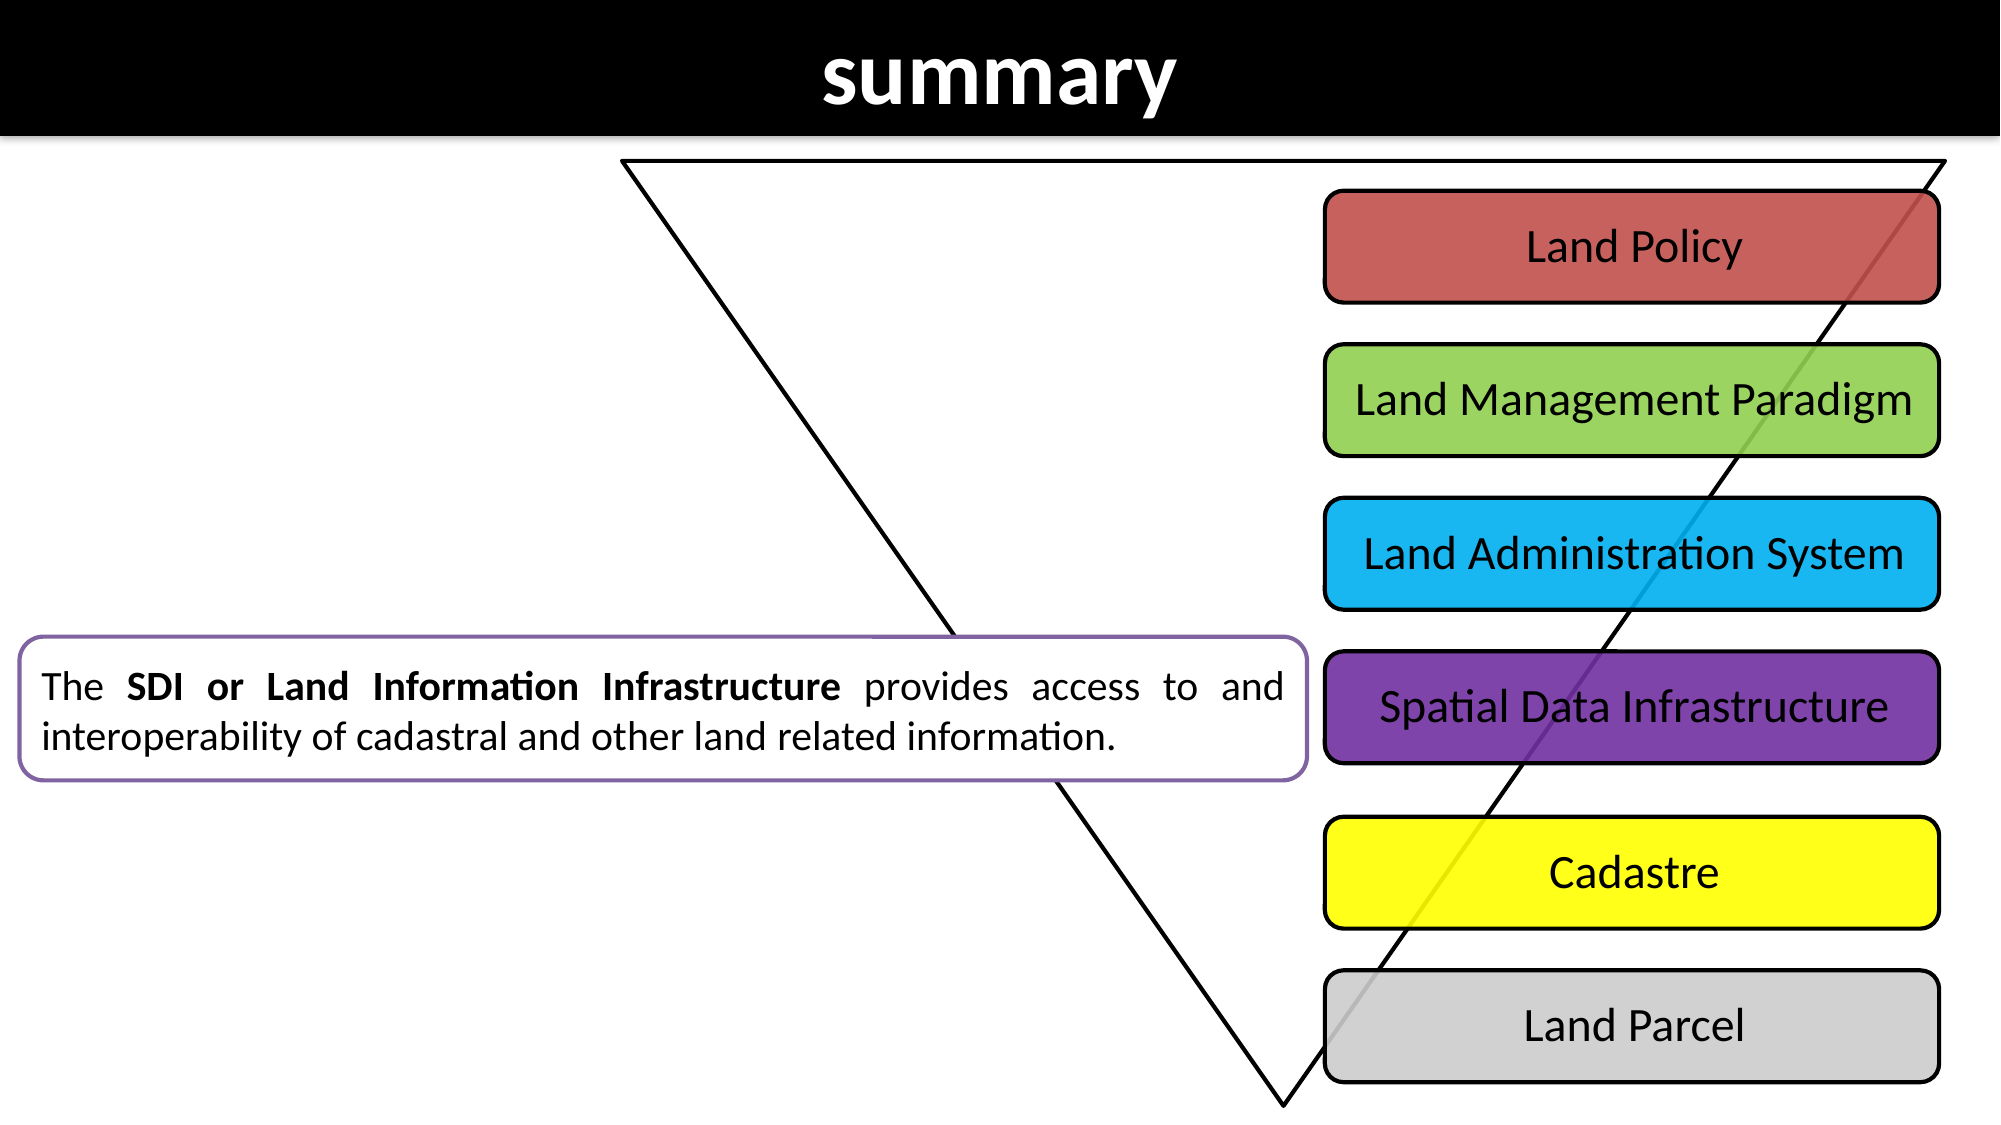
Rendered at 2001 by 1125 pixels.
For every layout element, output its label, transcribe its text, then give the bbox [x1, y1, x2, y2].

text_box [19, 160, 1969, 1107]
title summary [0, 0, 2000, 136]
